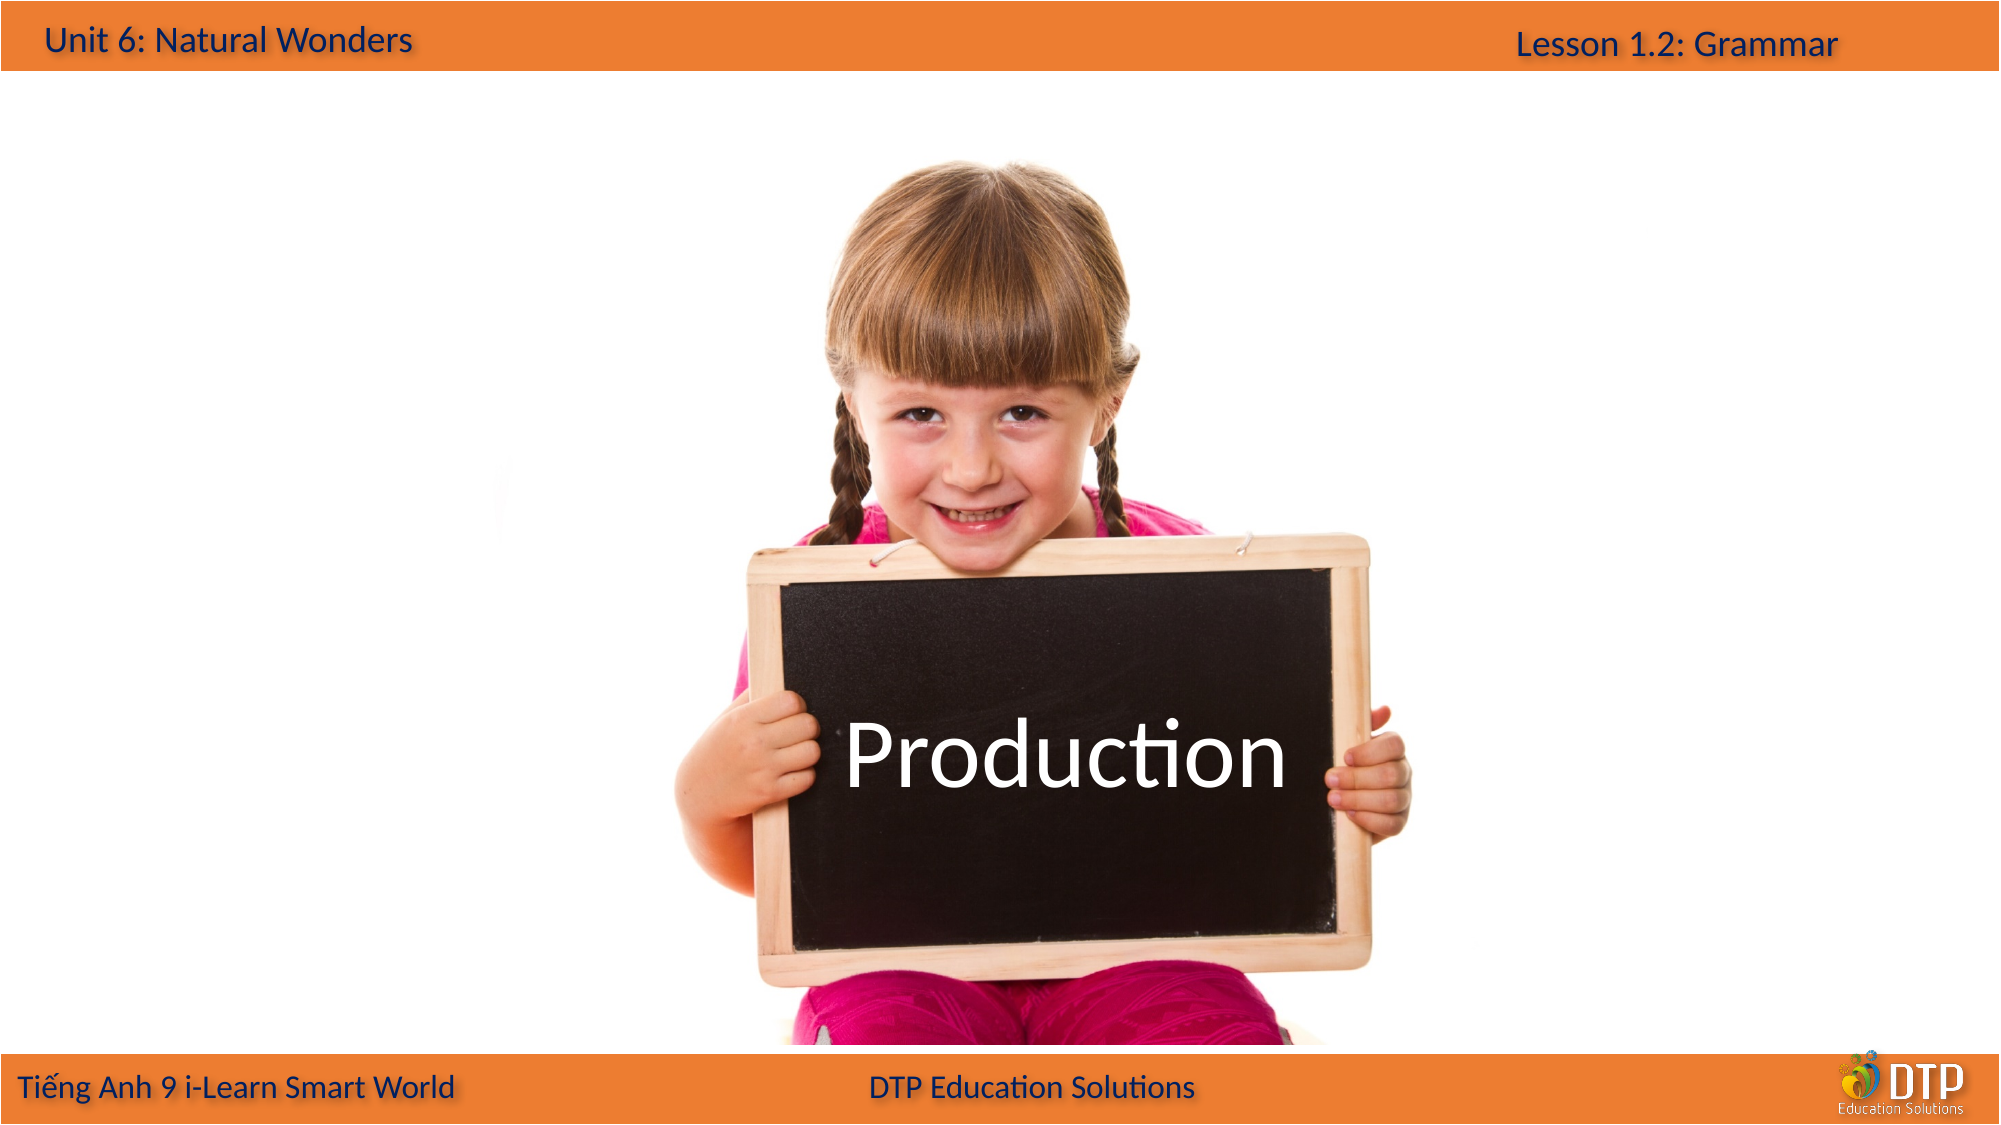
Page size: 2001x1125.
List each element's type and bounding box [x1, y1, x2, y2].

picture [342, 123, 1648, 1045]
picture [1839, 1050, 1963, 1114]
